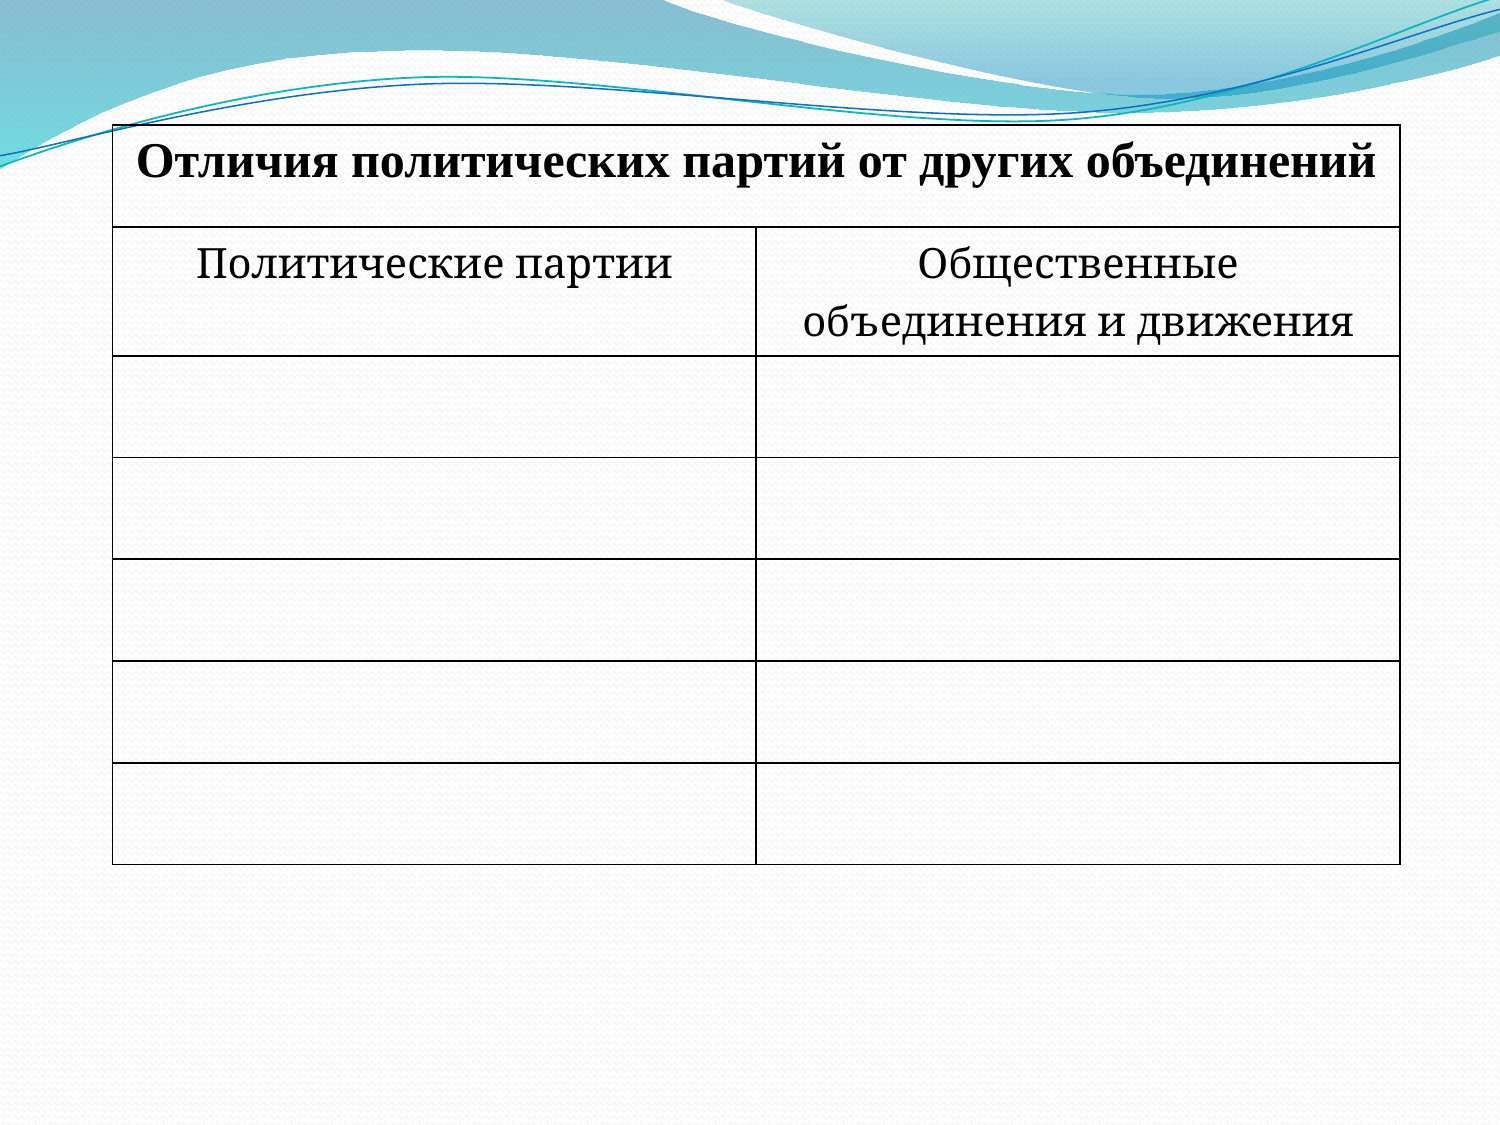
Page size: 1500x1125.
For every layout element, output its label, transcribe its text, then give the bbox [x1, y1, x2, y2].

table_cell [757, 560, 1399, 660]
table_cell [757, 662, 1399, 762]
table_cell [113, 560, 755, 660]
table_cell [113, 458, 755, 558]
table_header Отличия политических партий от других объединений [113, 126, 1399, 226]
table_cell [757, 458, 1399, 558]
table_cell Политические партии [113, 228, 755, 355]
table_cell Общественные объединения и движения [757, 228, 1399, 355]
table_cell [113, 662, 755, 762]
table_cell [757, 357, 1399, 457]
table_cell [113, 764, 755, 864]
table_cell [113, 357, 755, 457]
table_cell [757, 764, 1399, 864]
list [75, 317, 1425, 1038]
